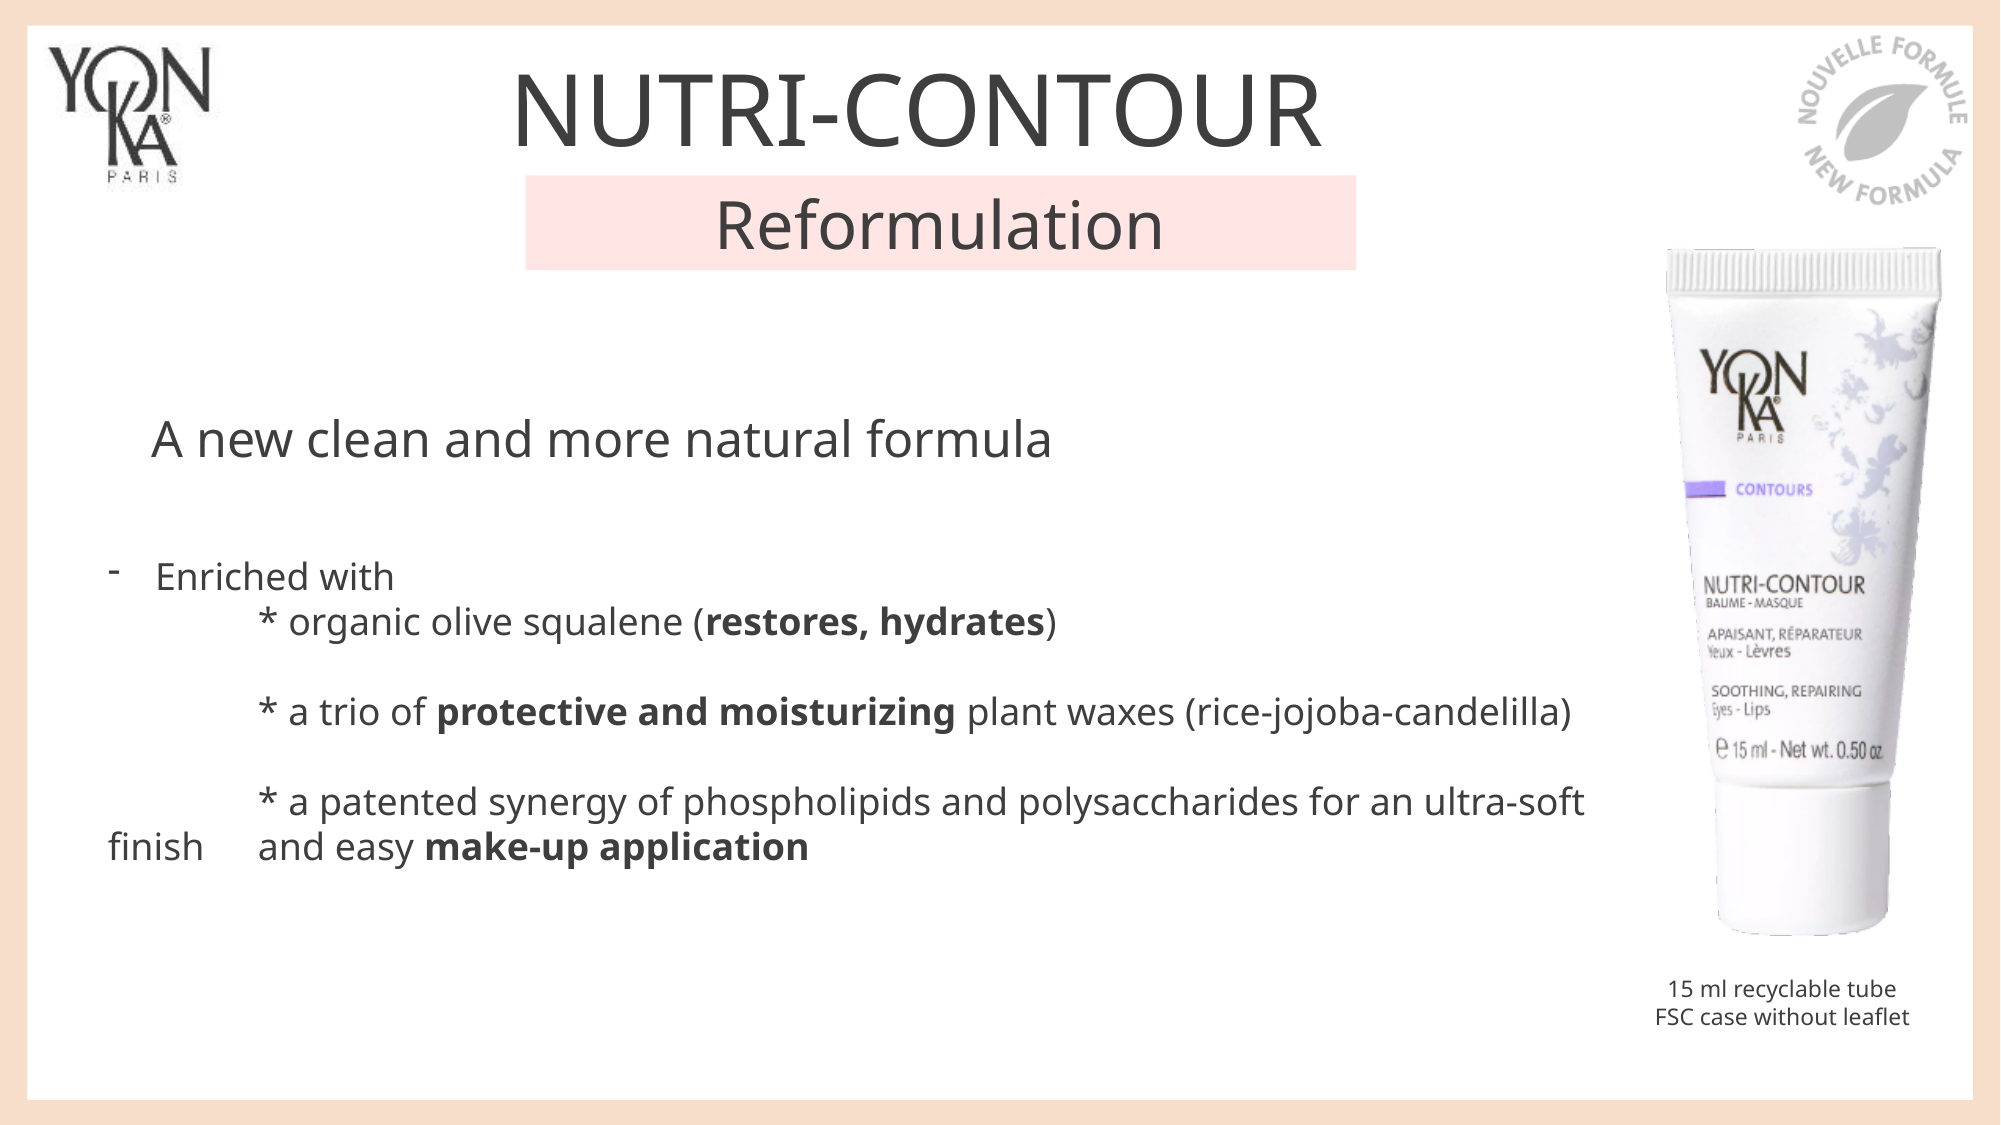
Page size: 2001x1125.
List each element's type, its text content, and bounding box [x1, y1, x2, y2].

picture [1645, 231, 1963, 953]
text_box A new clean and more natural formula [136, 399, 1240, 475]
text_box Nutri-Contour [136, 5, 1697, 224]
picture [44, 43, 136, 192]
text_box 15 ml recyclable tube FSC case without leaflet [1481, 967, 2000, 1037]
picture [1792, 26, 1971, 214]
text_box Enriched with * organic olive squalene (restores, hydrates) * a trio of protective and moisturizing plant waxes (rice-jojoba-candelilla) * a patented synergy of phospholipids and polysaccharides for an ultra-soft finish and easy make-up application [93, 485, 1645, 875]
text_box Reformulation [525, 175, 1357, 270]
